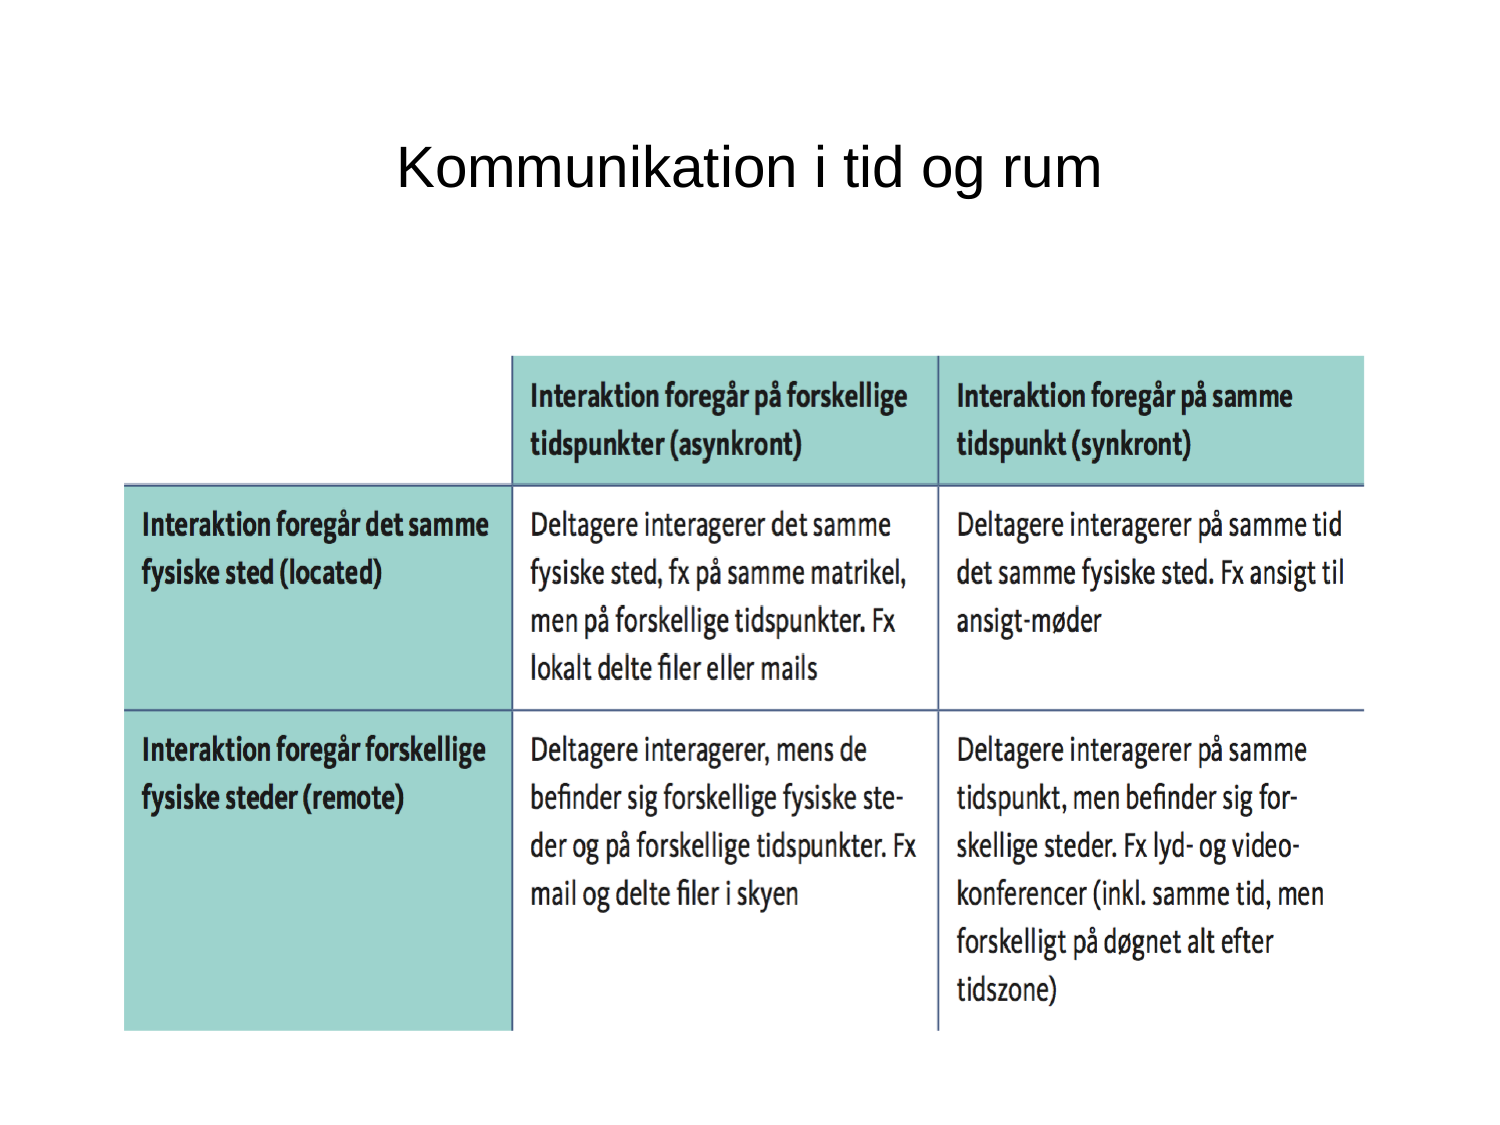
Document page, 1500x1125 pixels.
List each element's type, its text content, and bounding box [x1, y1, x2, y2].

title Kommunikation i tid og rum [103, 59, 1397, 278]
picture [99, 338, 1401, 1045]
